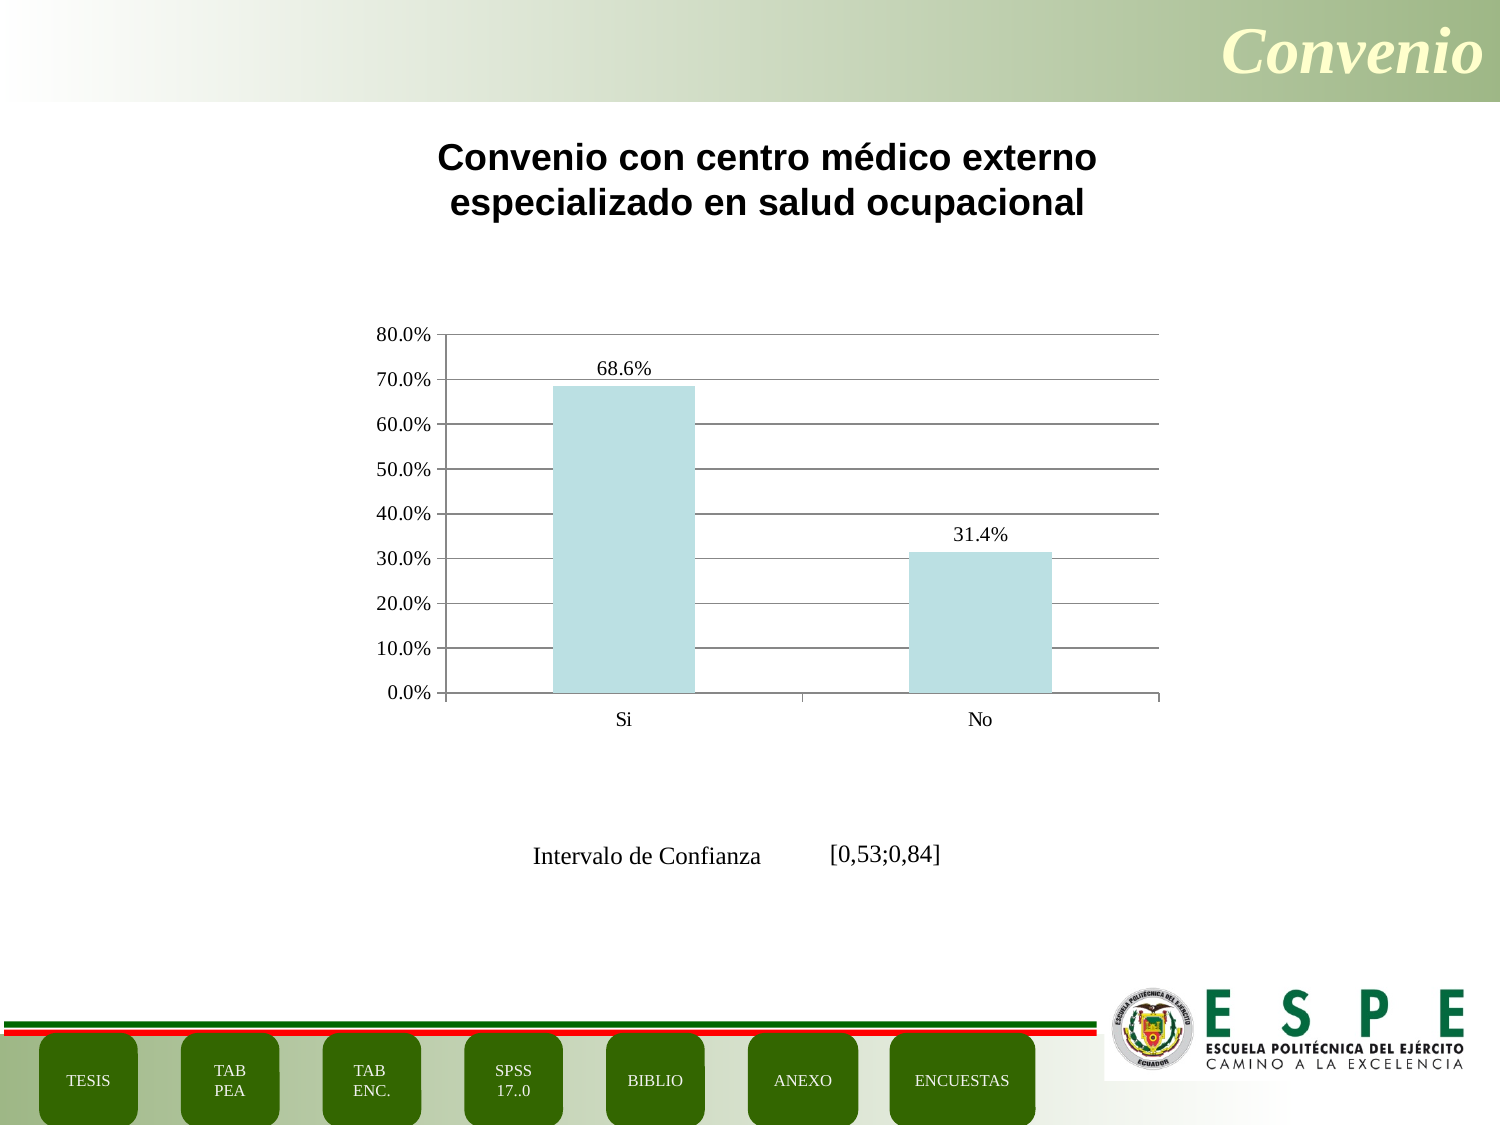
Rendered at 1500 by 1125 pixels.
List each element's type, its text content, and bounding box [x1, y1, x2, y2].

table_header [0,53;0,84] [777, 811, 993, 870]
picture [1104, 976, 1483, 1081]
text_box ANEXO [747, 1032, 859, 1125]
text_box SPSS 17..0 [464, 1032, 564, 1125]
text_box Convenio con centro médico externo especializado en salud ocupacional [407, 188, 1128, 231]
title Convenio [150, 0, 1500, 188]
chart [359, 314, 1176, 740]
text_box TESIS [39, 1032, 138, 1125]
text_box ENCUESTAS [889, 1032, 1036, 1125]
text_box TAB PEA [180, 1032, 280, 1125]
text_box TAB ENC. [322, 1032, 422, 1125]
table_header Intervalo de Confianza [526, 811, 777, 870]
text_box BIBLIO [606, 1032, 705, 1125]
